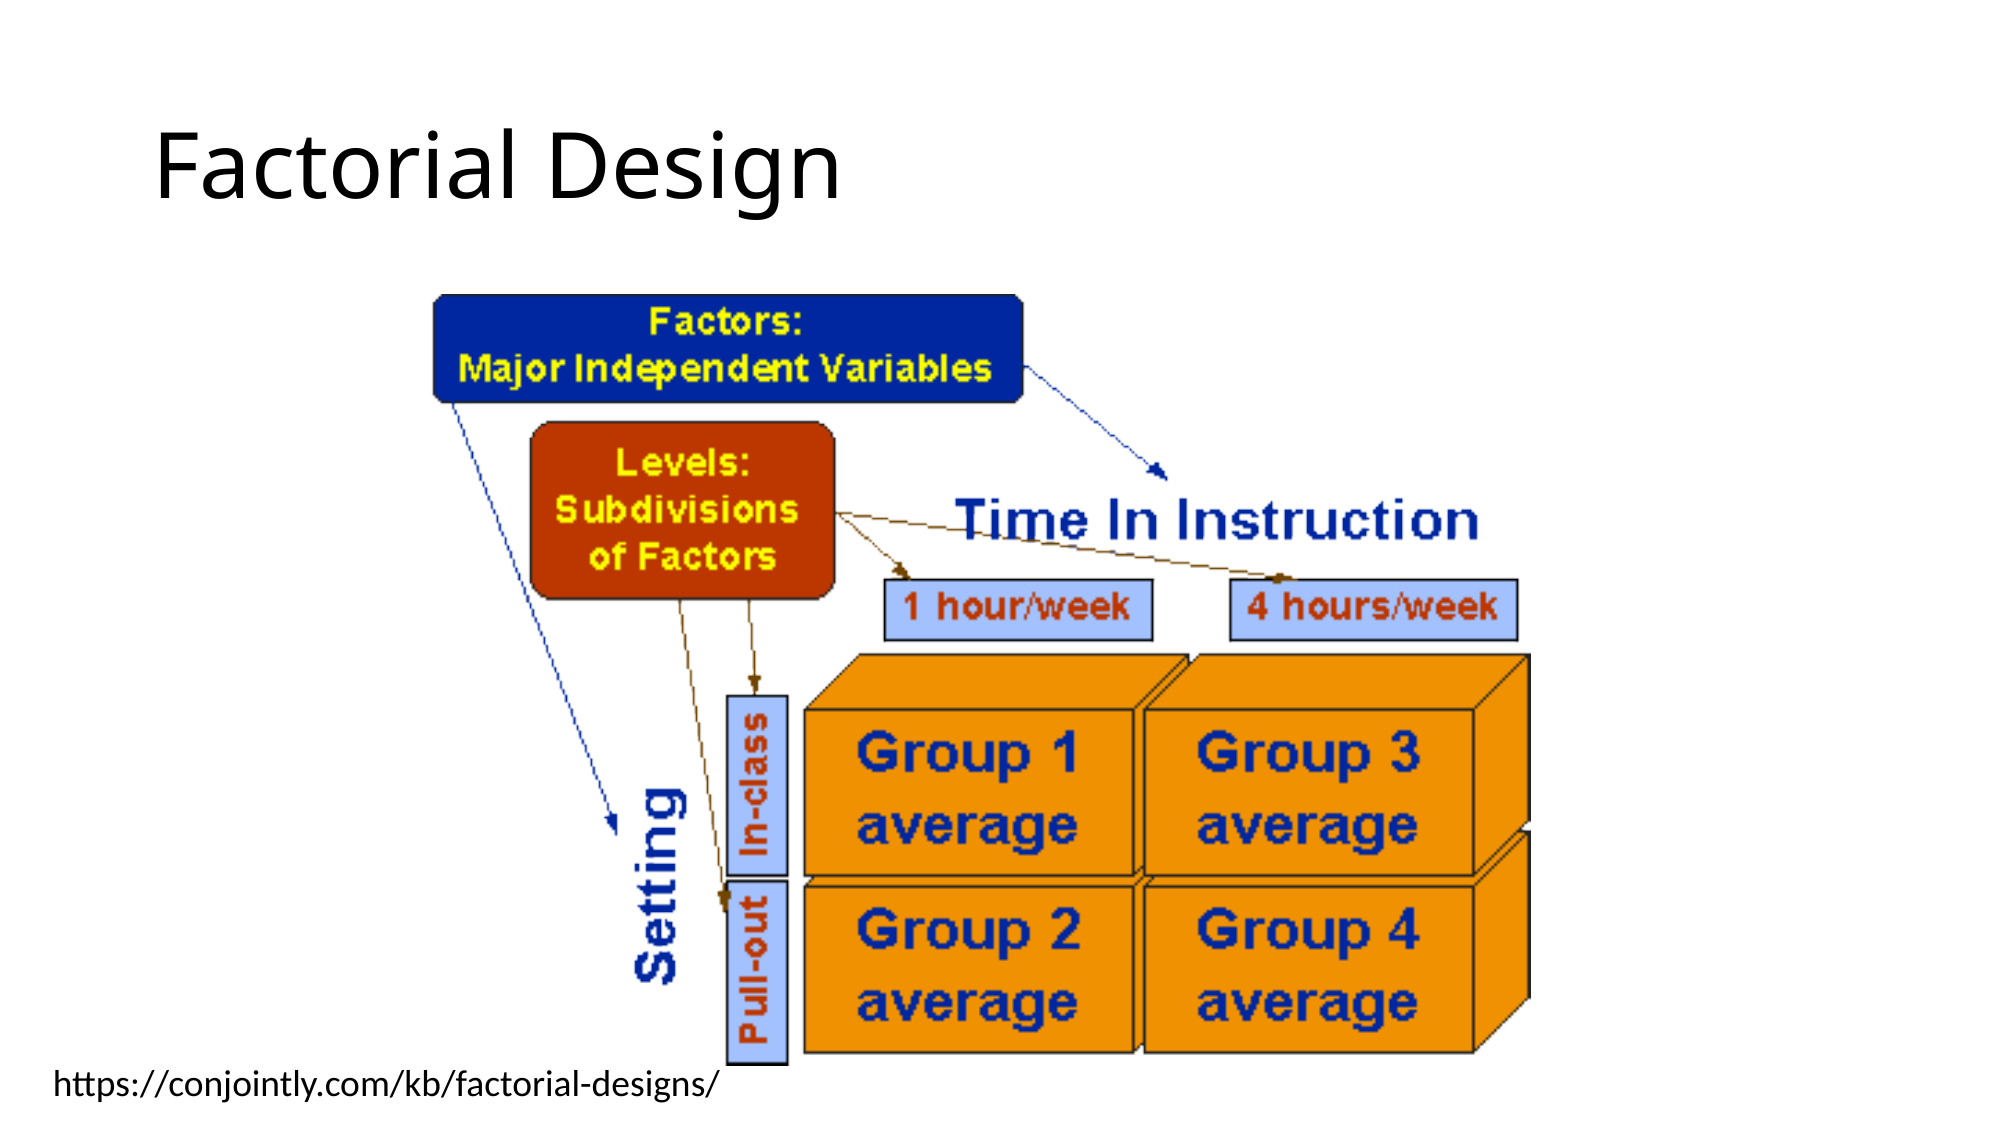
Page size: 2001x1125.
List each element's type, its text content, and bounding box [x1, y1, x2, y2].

text_box https://conjointly.com/kb/factorial-designs/ [38, 1051, 736, 1112]
title Factorial Design [137, 59, 1863, 278]
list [425, 294, 1531, 1066]
